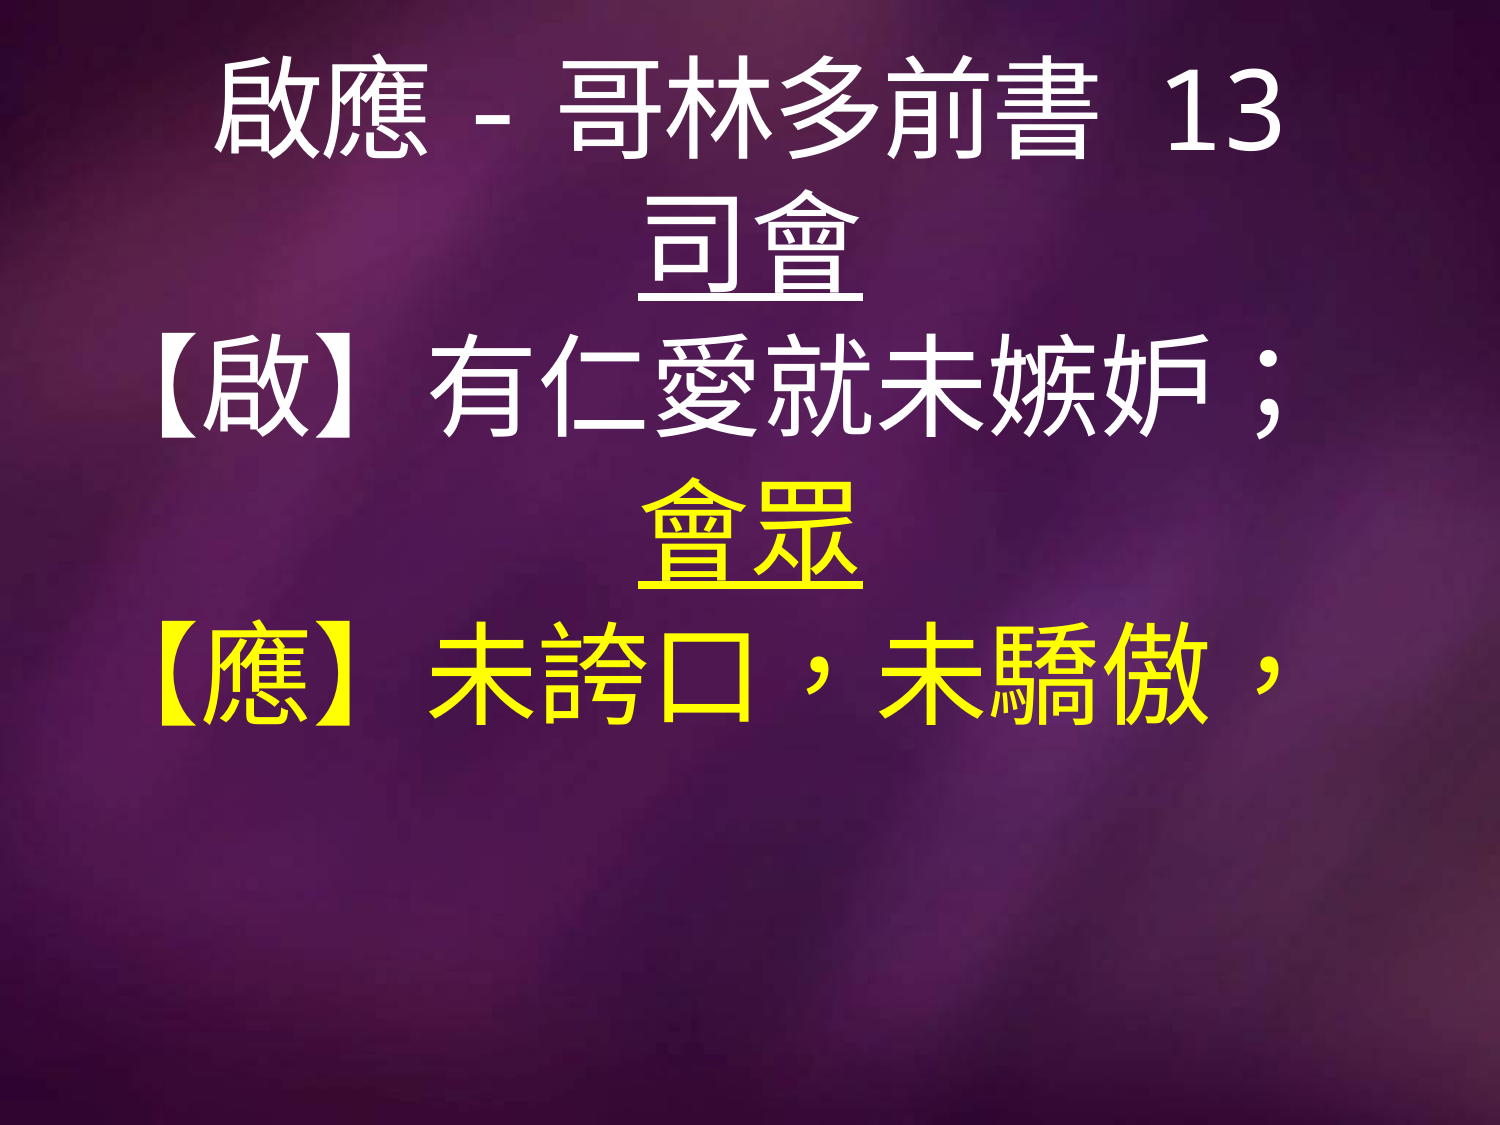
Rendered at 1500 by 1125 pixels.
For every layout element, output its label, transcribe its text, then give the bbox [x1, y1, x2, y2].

list 司會 【啟】有仁愛就未嫉妒； 會眾 【應】未誇口，未驕傲， [87, 187, 1413, 760]
title 啟應-哥林多前書 13 [62, 37, 1438, 174]
picture [0, 0, 1500, 1125]
